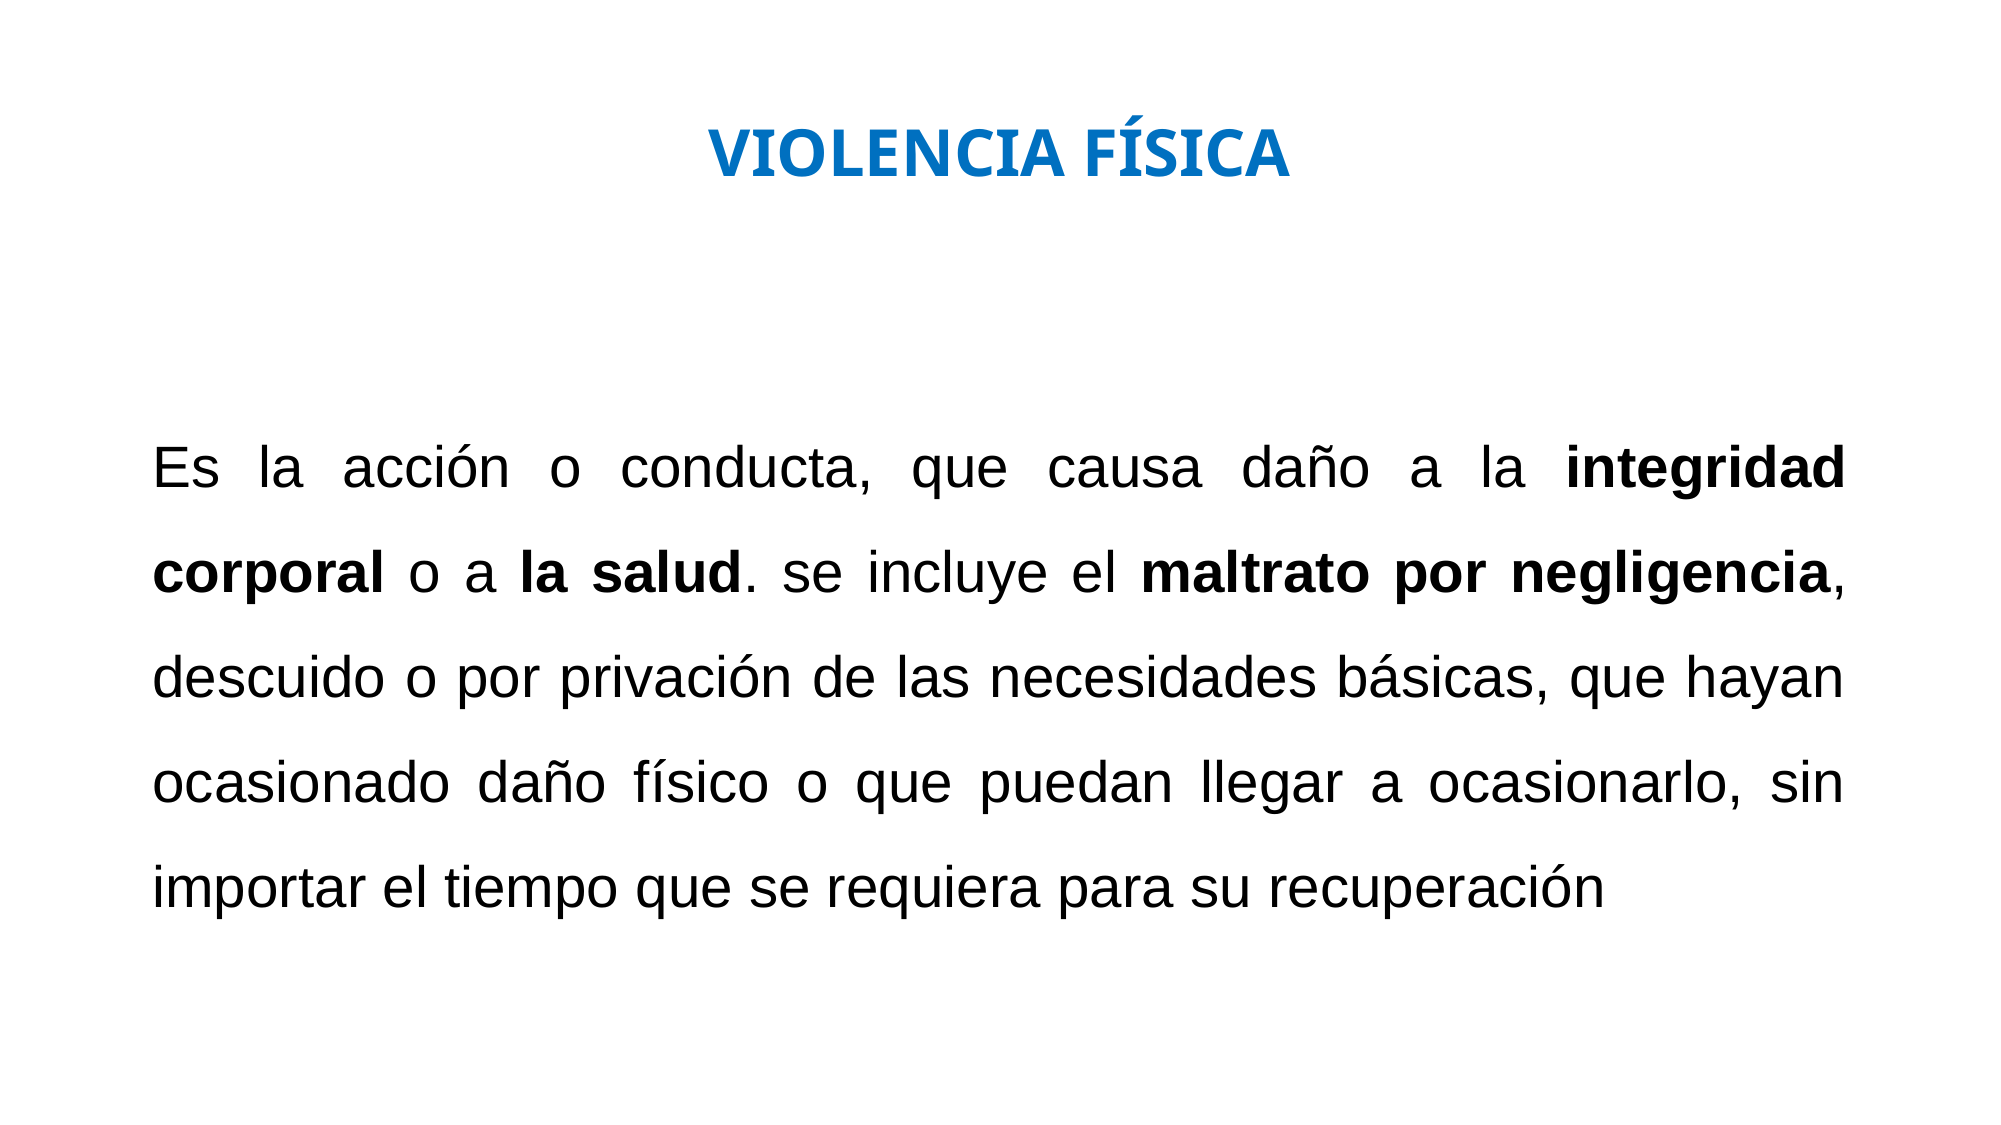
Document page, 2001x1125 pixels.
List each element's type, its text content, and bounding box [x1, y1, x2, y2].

list Es la acción o conducta, que causa daño a la integridad corporal o a la salud. se incluye el maltrato por negligencia, descuido o por privación de las necesidades básicas, que hayan ocasionado daño físico o que puedan llegar a ocasionarlo, sin importar el tiempo que se requiera para su recuperación [137, 299, 1863, 1014]
title VIOLENCIA FÍSICA [137, 59, 1863, 278]
